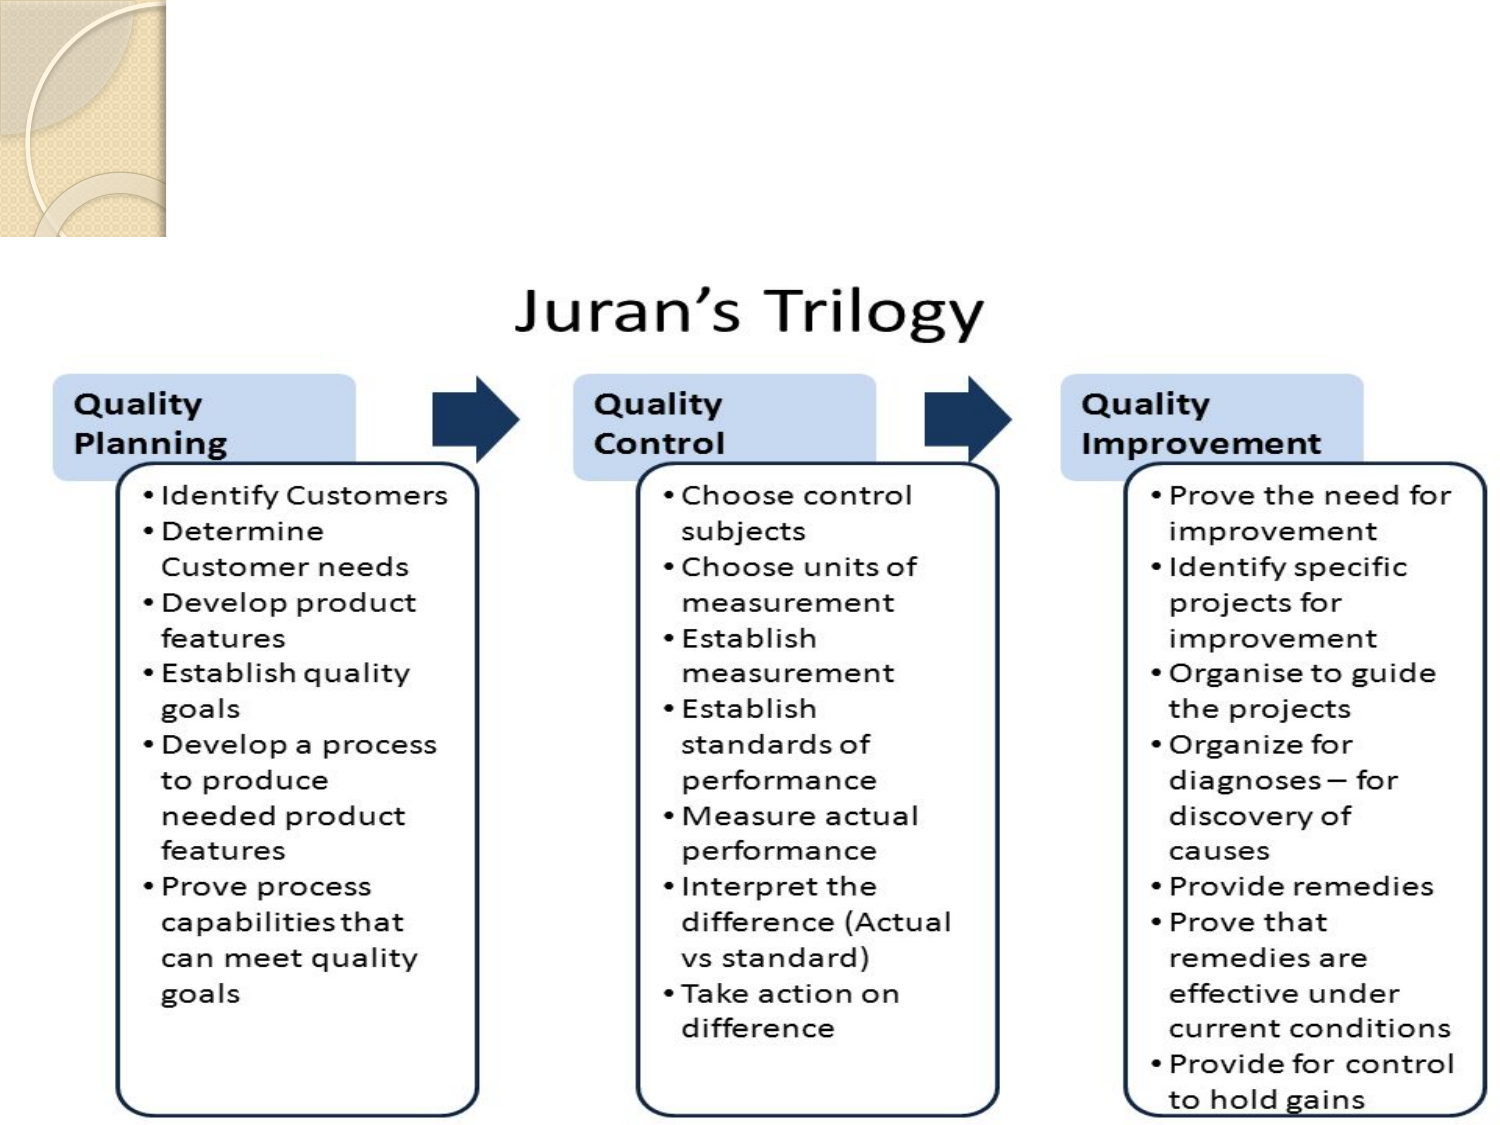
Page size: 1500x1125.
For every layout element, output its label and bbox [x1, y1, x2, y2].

list [0, 237, 1500, 1125]
